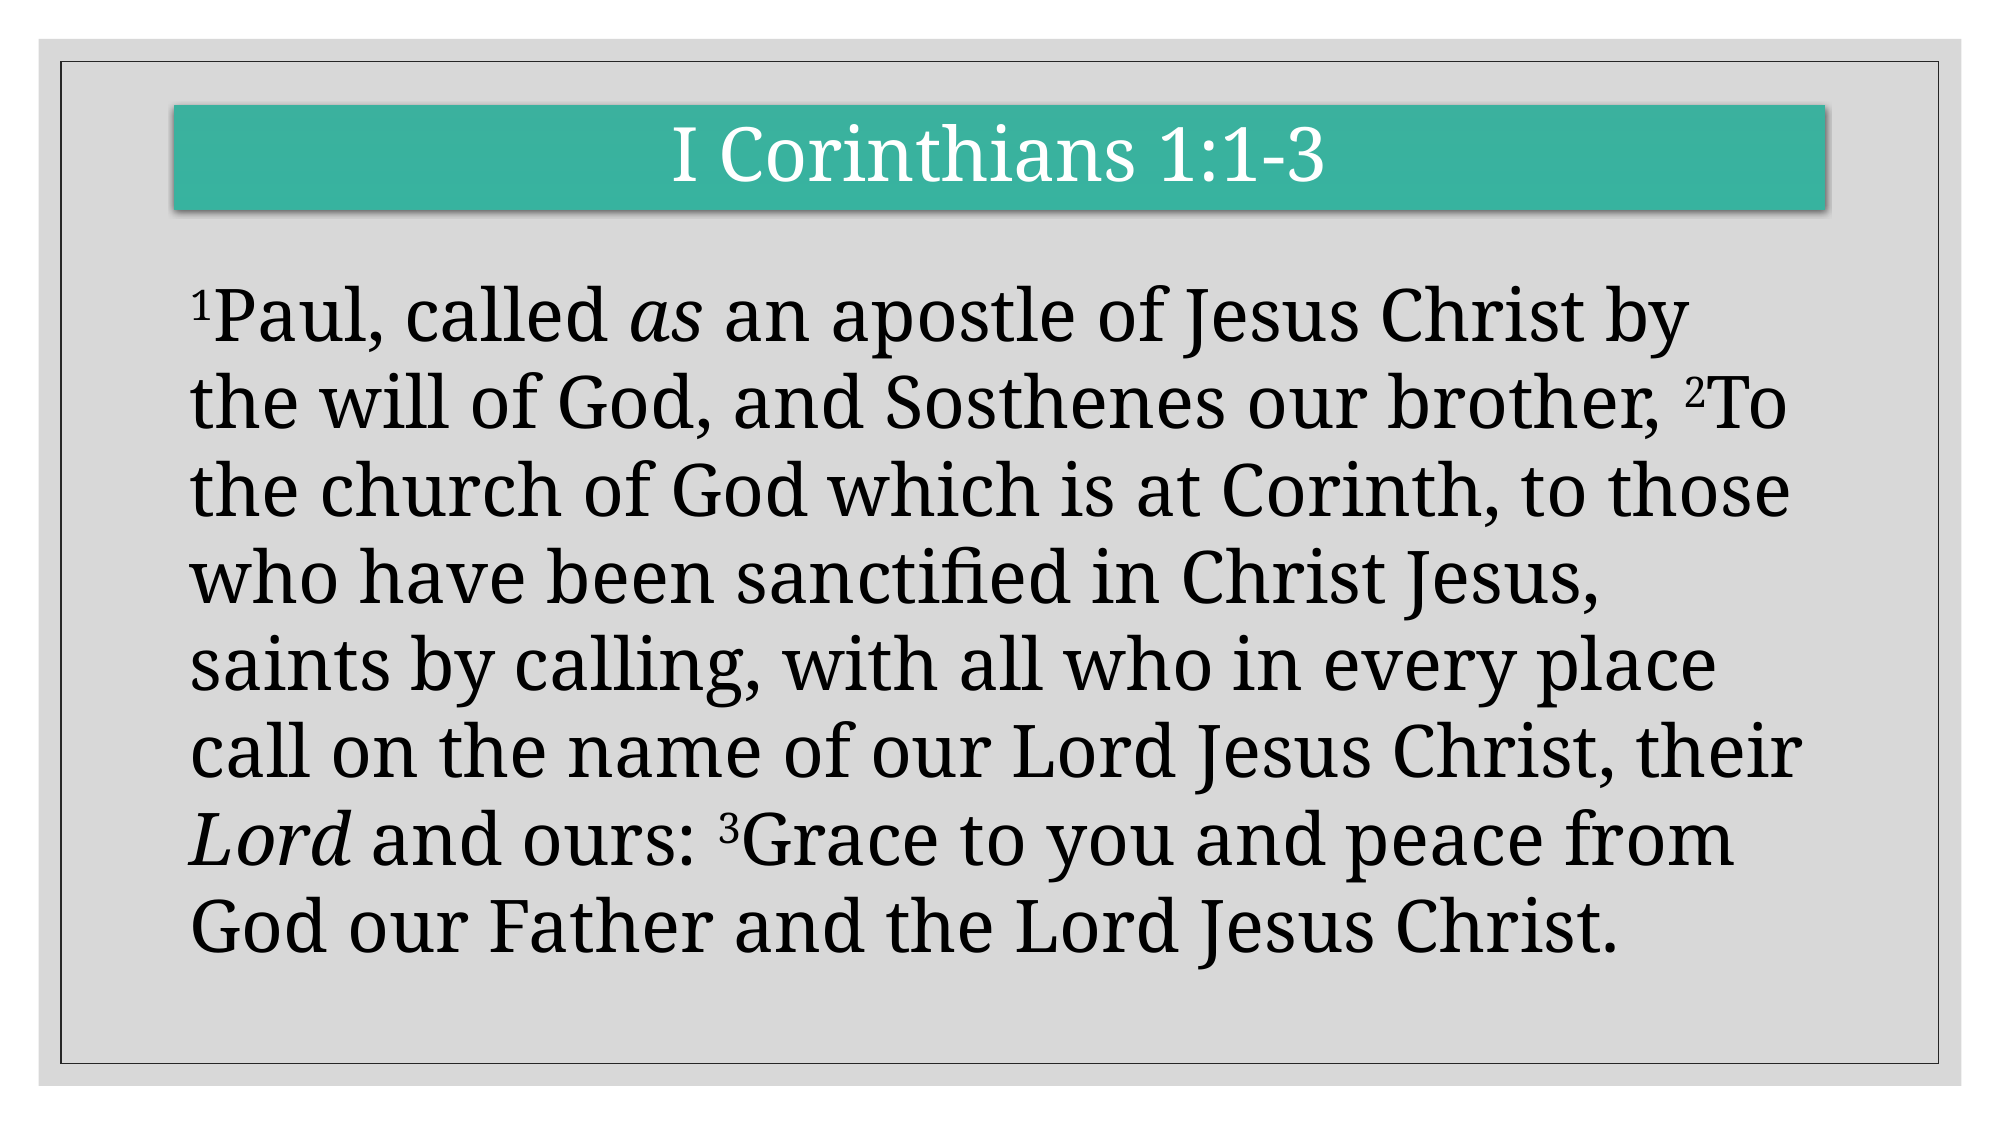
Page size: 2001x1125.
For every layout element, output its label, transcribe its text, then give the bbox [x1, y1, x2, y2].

list 1Paul, called as an apostle of Jesus Christ by the will of God, and Sosthenes our brother, 2To the church of God which is at Corinth, to those who have been sanctified in Christ Jesus, saints by calling, with all who in every place call on the name of our Lord Jesus Christ, their Lord and ours: 3Grace to you and peace from God our Father and the Lord Jesus Christ. [174, 261, 1825, 1057]
title I Corinthians 1:1-3 [174, 105, 1825, 210]
